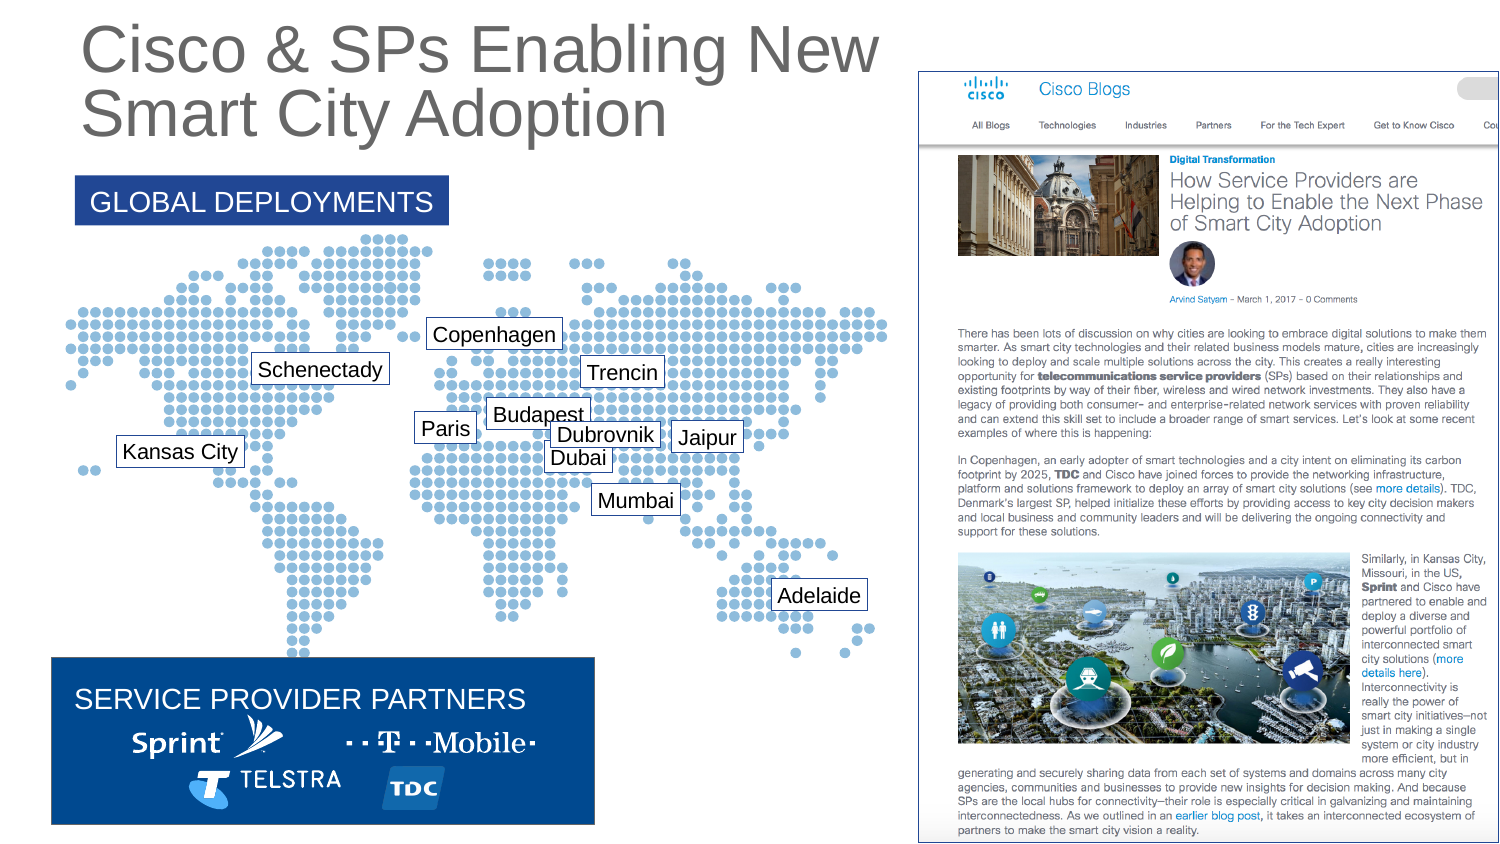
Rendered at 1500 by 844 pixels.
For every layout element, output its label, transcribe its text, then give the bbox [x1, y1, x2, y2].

title Cisco & SPs Enabling New Smart City Adoption [65, 25, 1435, 146]
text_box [51, 657, 595, 825]
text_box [65, 175, 888, 695]
picture [917, 71, 1499, 843]
